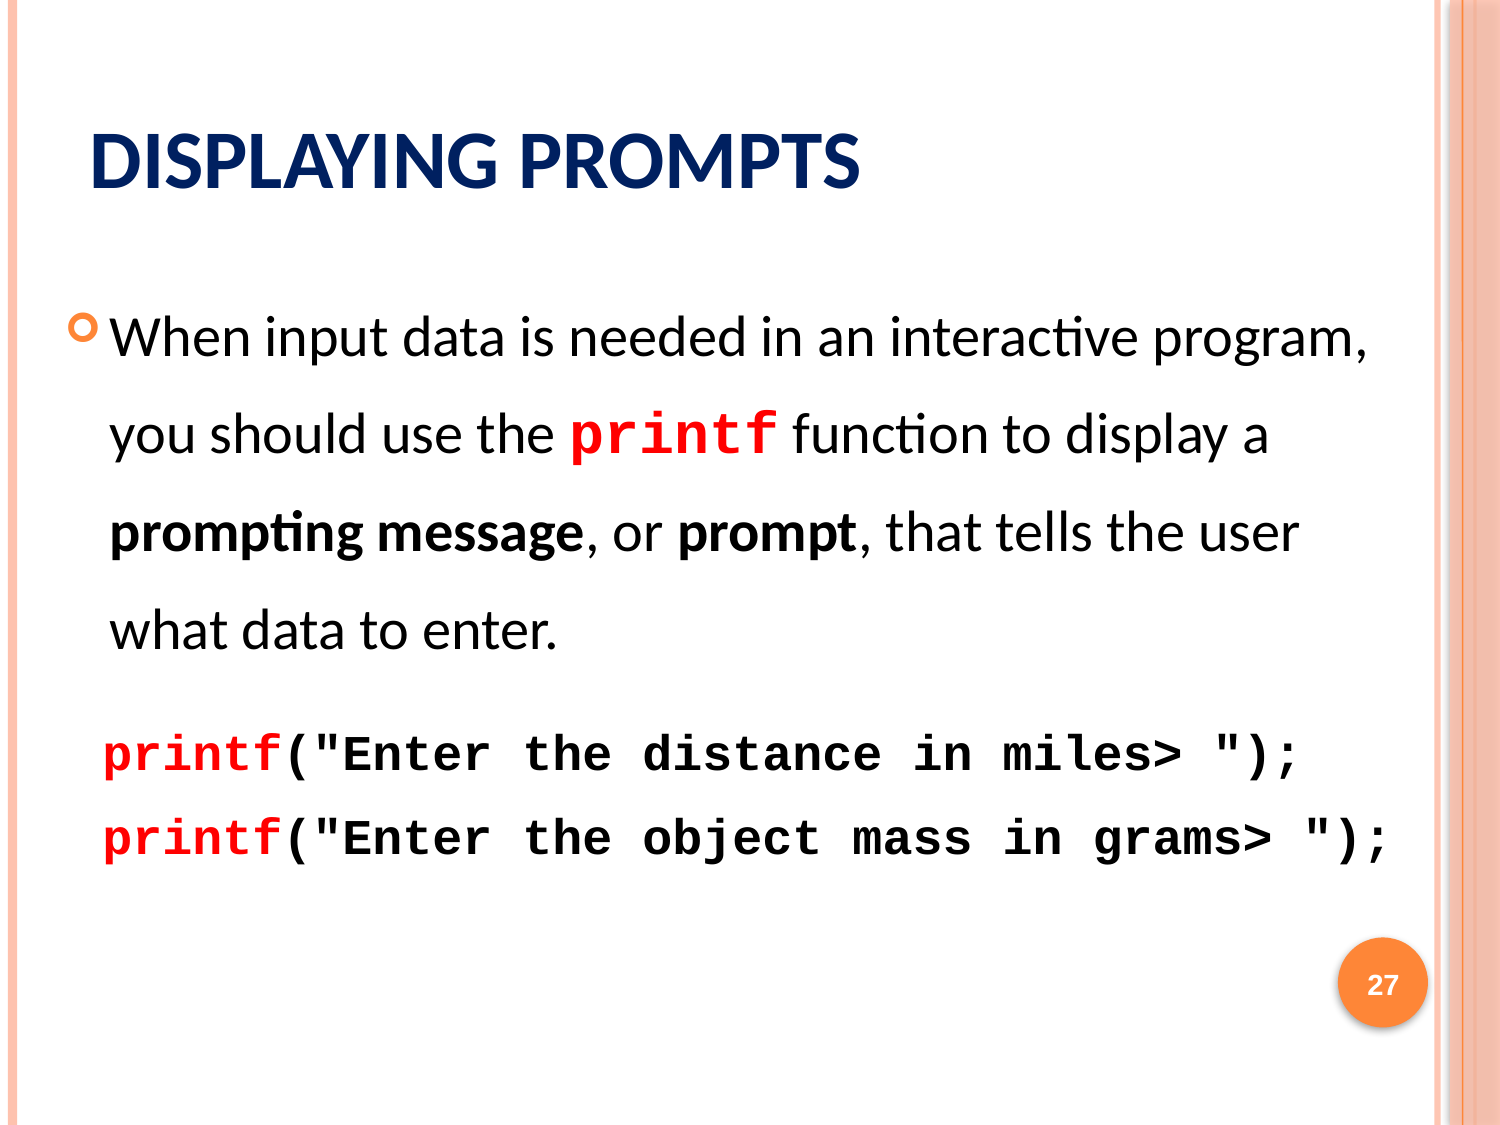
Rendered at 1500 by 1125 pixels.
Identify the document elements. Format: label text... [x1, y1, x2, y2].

list When input data is needed in an interactive program, you should use the printf function to display a prompting message, or prompt, that tells the user what data to enter. [50, 262, 1413, 713]
text_box printf("Enter the distance in miles> "); printf("Enter the object mass in grams> "); [87, 712, 1413, 873]
slide_number 27 [1333, 940, 1434, 1027]
title Displaying Prompts [75, 45, 1300, 213]
